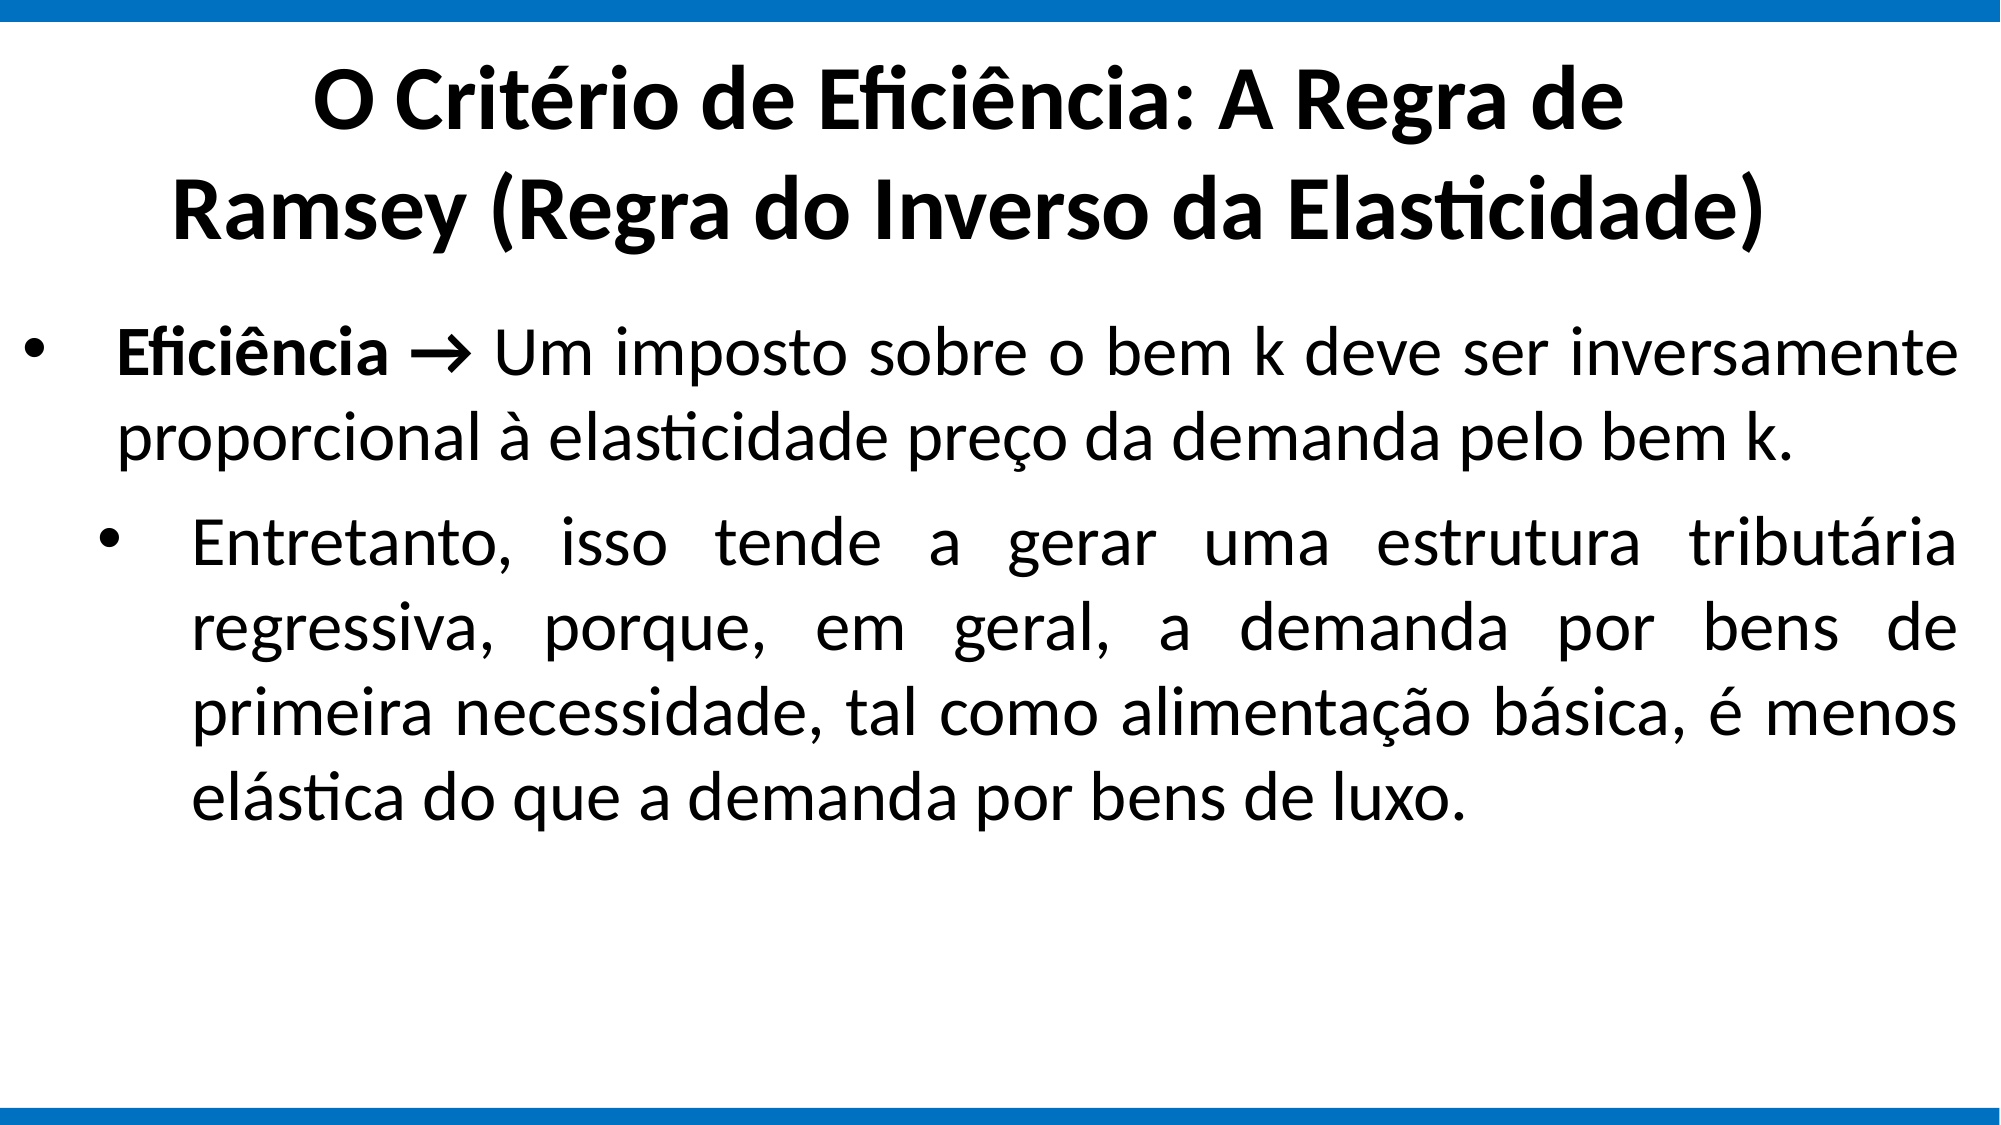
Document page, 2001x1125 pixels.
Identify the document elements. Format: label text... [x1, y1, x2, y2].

list O Critério de Eficiência: A Regra de Ramsey (Regra do Inverso da Elasticidade) [148, 29, 1792, 137]
text_box Eficiência → Um imposto sobre o bem k deve ser inversamente proporcional à elasticidade preço da demanda pelo bem k. Entretanto, isso tende a gerar uma estrutura tributária regressiva, porque, em geral, a demanda por bens de primeira necessidade, tal como alimentação básica, é menos elástica do que a demanda por bens de luxo. [7, 297, 1977, 842]
